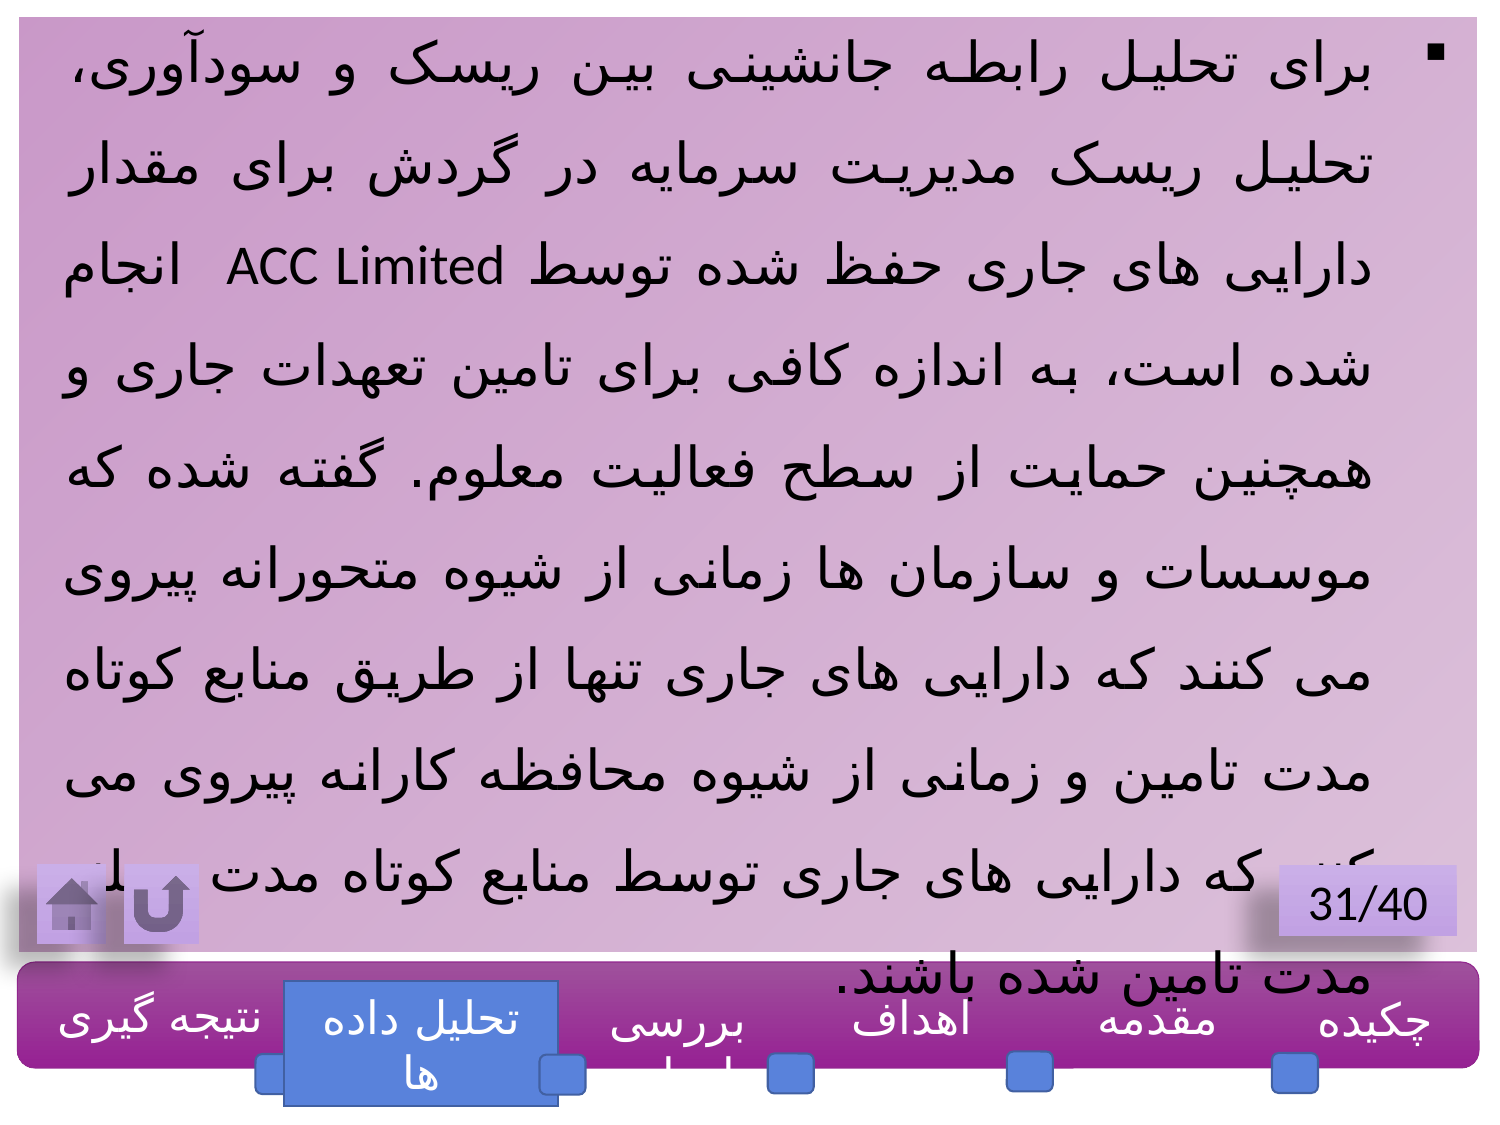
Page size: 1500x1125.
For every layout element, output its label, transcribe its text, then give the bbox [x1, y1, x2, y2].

text_box [1005, 1050, 1054, 1093]
text_box ریسک در برابر سودآوری برای تحلیل رابطه جانشینی بین ریسک و سودآوری، تحلیل ریسک مدیریت سرمایه در گردش برای مقدار دارایی های جاری حفظ شده توسط ACC Limited انجام شده است، به اندازه کافی برای تامین تعهدات جاری و همچنین حمایت از سطح فعالیت معلوم. گفته شده که موسسات و سازمان ها زمانی از شیوه متحورانه پیروی می کنند که دارایی های جاری تنها از طریق منابع کوتاه مدت تامین و زمانی از شیوه محافظه کارانه پیروی می کنند که دارایی های جاری توسط منابع کوتاه مدت و بلند مدت تامین شده باشند. [44, 27, 1464, 864]
text_box [37, 27, 44, 863]
text_box [37, 863, 107, 945]
text_box [766, 1052, 815, 1095]
text_box [16, 983, 283, 1069]
text_box [538, 1053, 587, 1096]
text_box [16, 14, 1480, 955]
text_box چکیده [1279, 982, 1472, 1053]
text_box نتیجه گیری [37, 978, 285, 1049]
text_box بررسی ادبیات [564, 983, 791, 1108]
text_box [168, 961, 1480, 1069]
text_box تحلیل داده ها [283, 980, 559, 1107]
text_box [124, 863, 200, 944]
text_box 31/40 [1279, 864, 1457, 937]
text_box اهداف [791, 981, 1032, 1052]
text_box مقدمه [1036, 981, 1279, 1052]
text_box [1270, 1051, 1320, 1095]
text_box [254, 1052, 283, 1096]
